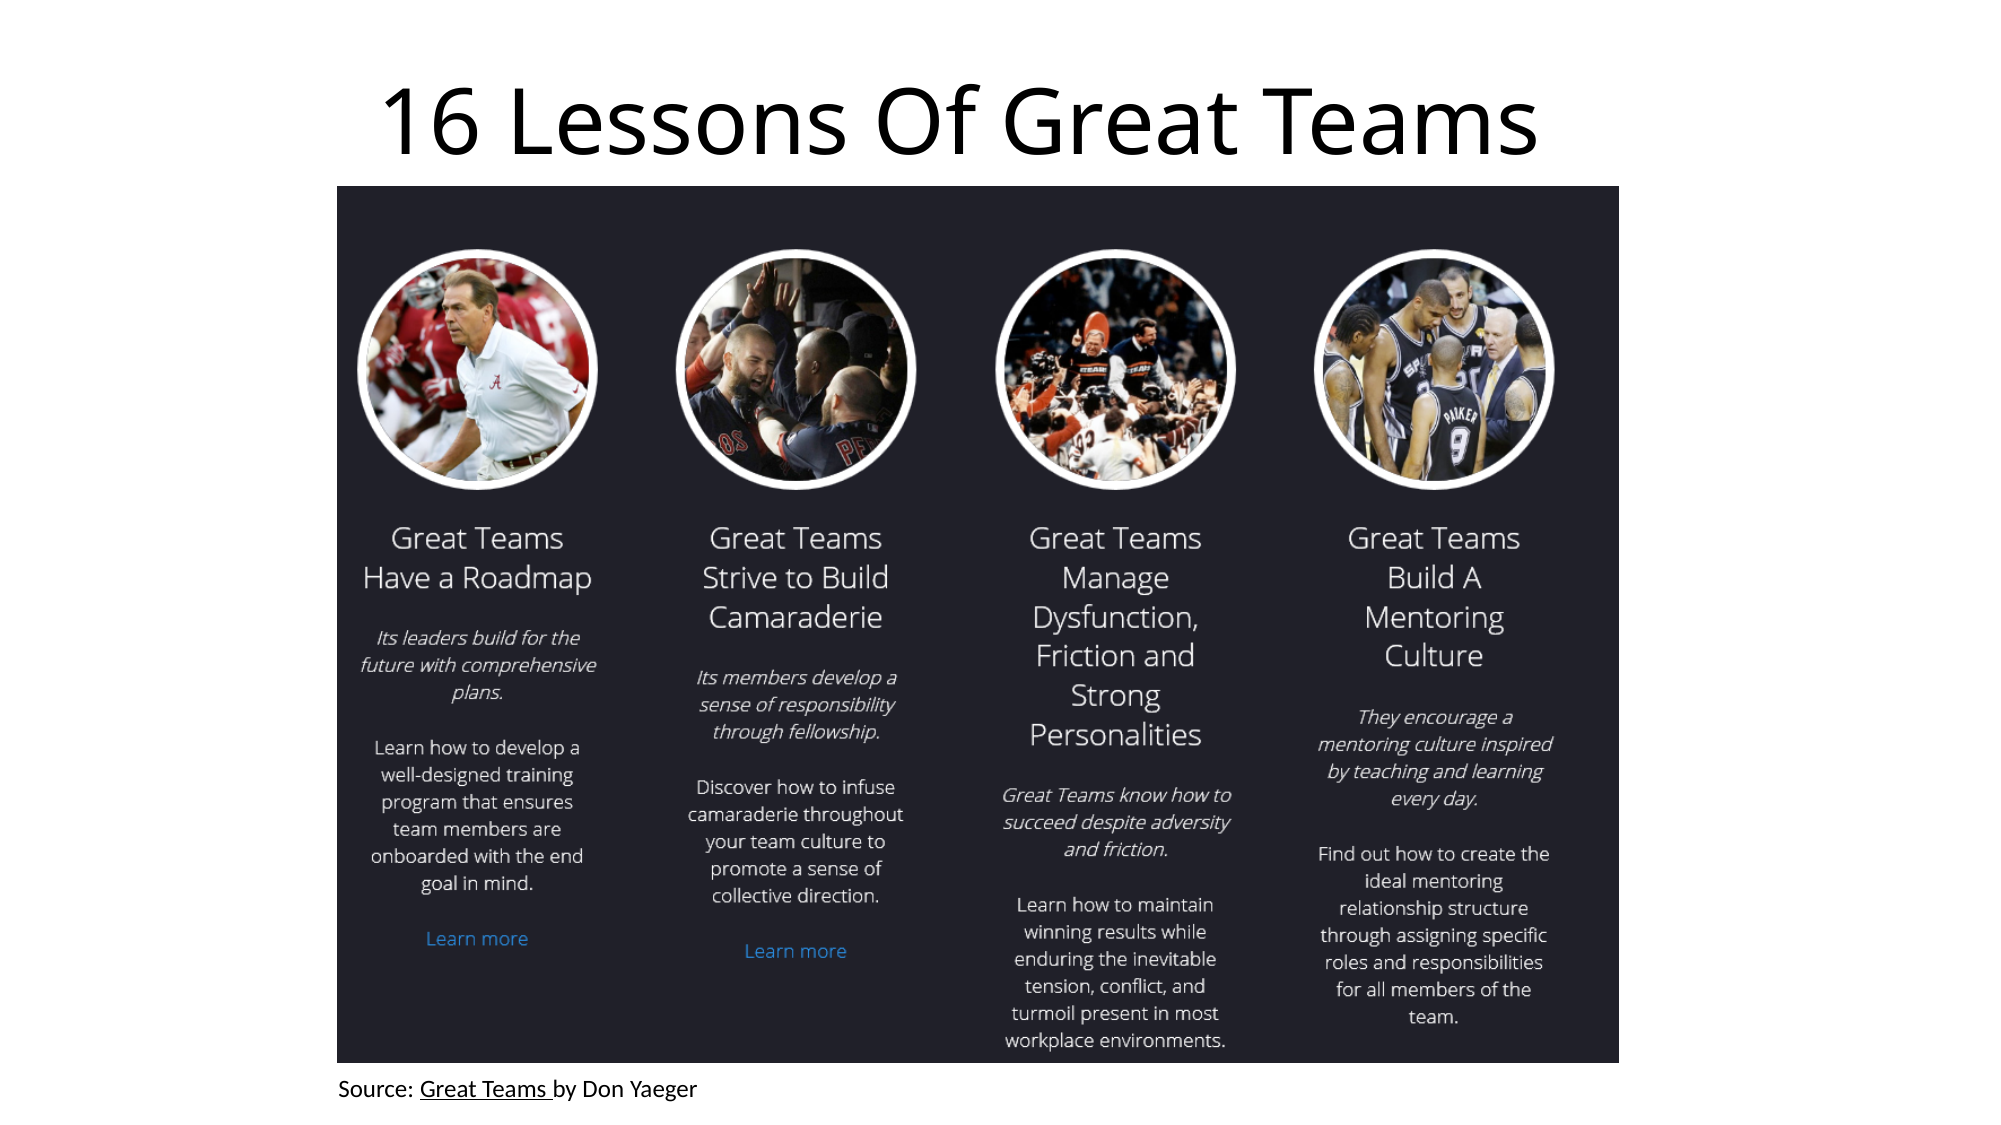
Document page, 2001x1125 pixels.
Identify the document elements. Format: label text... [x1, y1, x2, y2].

text_box Source: Great Teams by Don Yaeger [323, 1064, 714, 1110]
picture [337, 186, 1619, 1063]
title 16 Lessons Of Great Teams [362, 37, 1638, 213]
